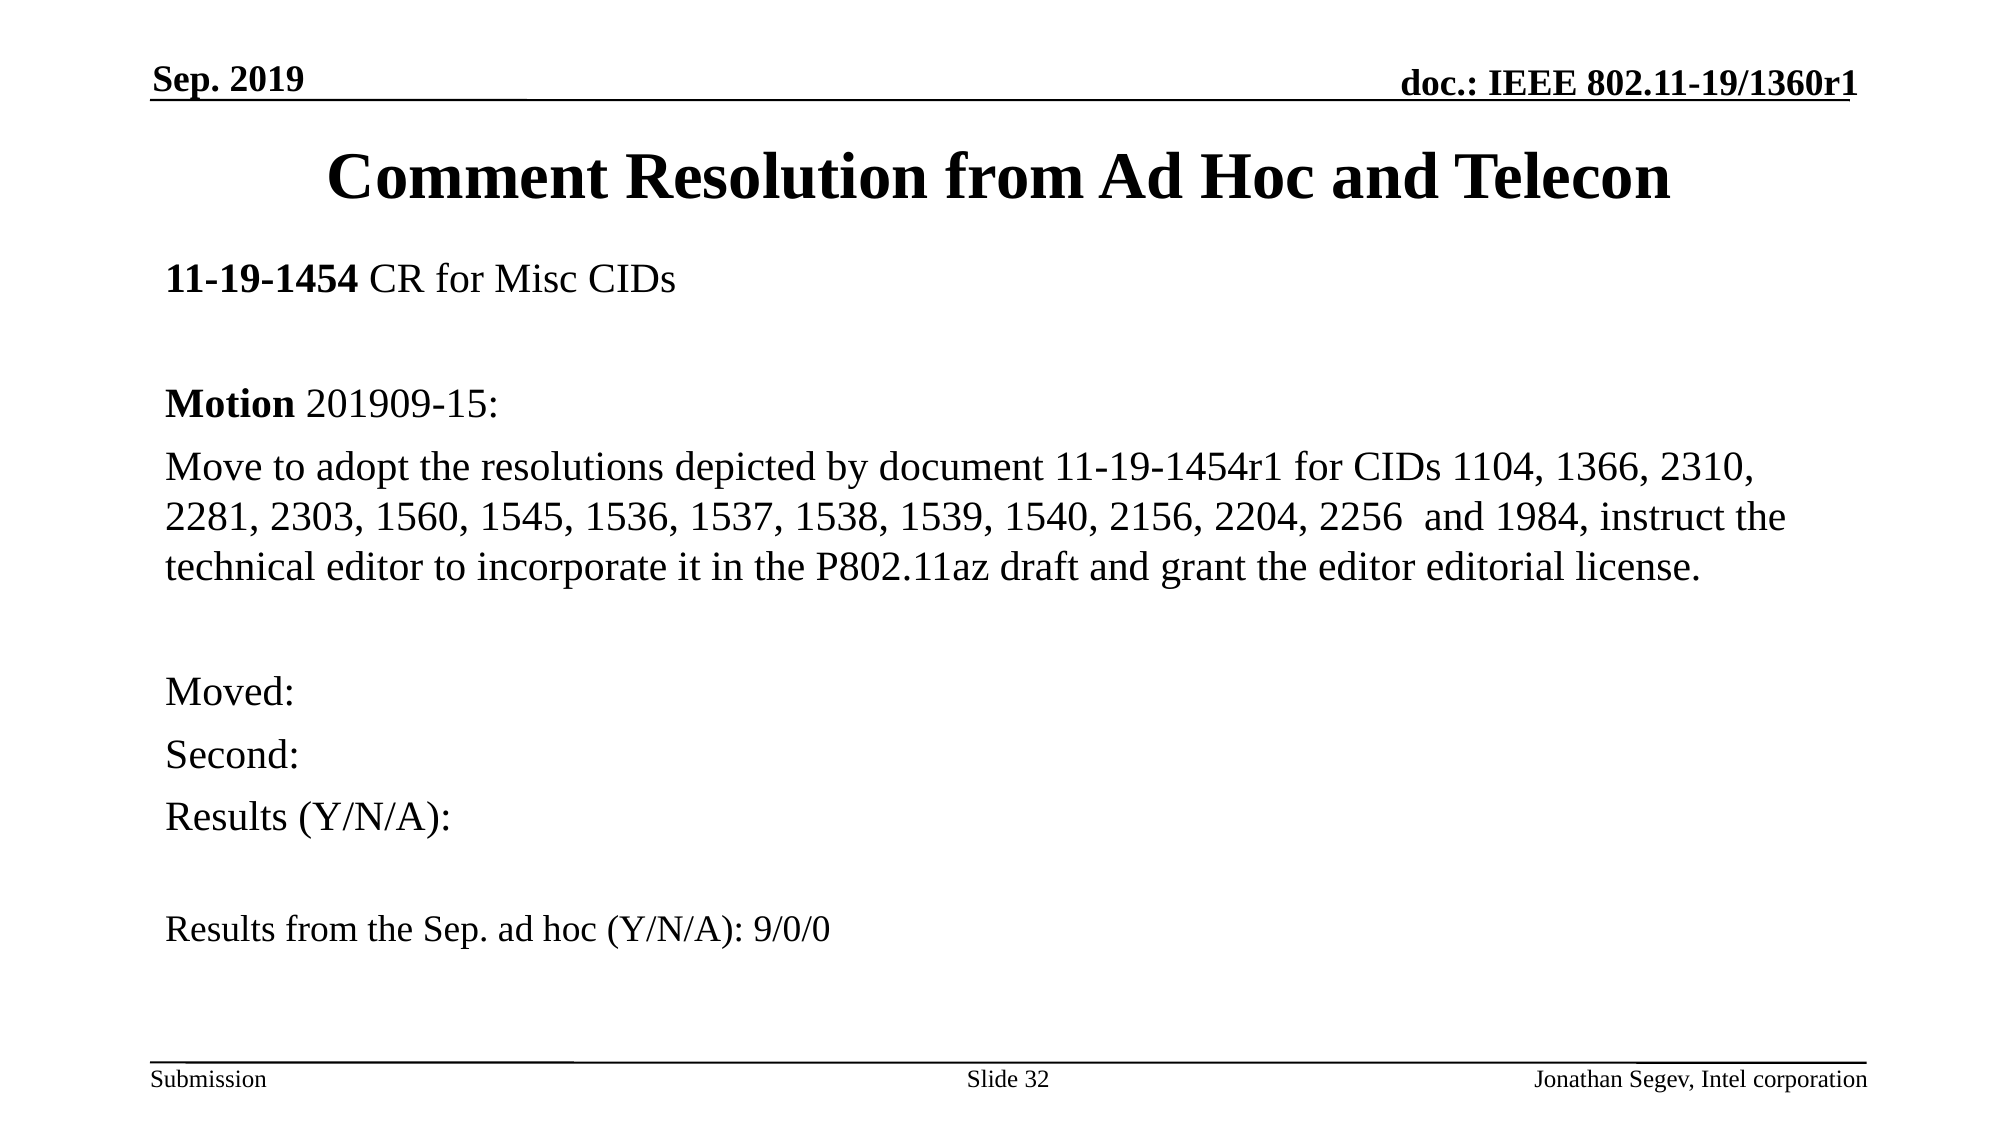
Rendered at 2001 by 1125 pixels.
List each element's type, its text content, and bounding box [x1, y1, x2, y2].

list 11-19-1454 CR for Misc CIDs Motion 201909-15: Move to adopt the resolutions depicted by document 11-19-1454r1 for CIDs 1104, 1366, 2310, 2281, 2303, 1560, 1545, 1536, 1537, 1538, 1539, 1540, 2156, 2204, 2256 and 1984, instruct the technical editor to incorporate it in the P802.11az draft and grant the editor editorial license. Moved: Second: Results (Y/N/A): Results from the Sep. ad hoc (Y/N/A): 9/0/0 [149, 243, 1850, 1000]
title Comment Resolution from Ad Hoc and Telecon [149, 112, 1850, 232]
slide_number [152, 54, 563, 100]
footer Jonathan Segev, Intel corporation [1171, 1061, 1869, 1093]
slide_number Slide 32 [950, 1061, 1067, 1123]
